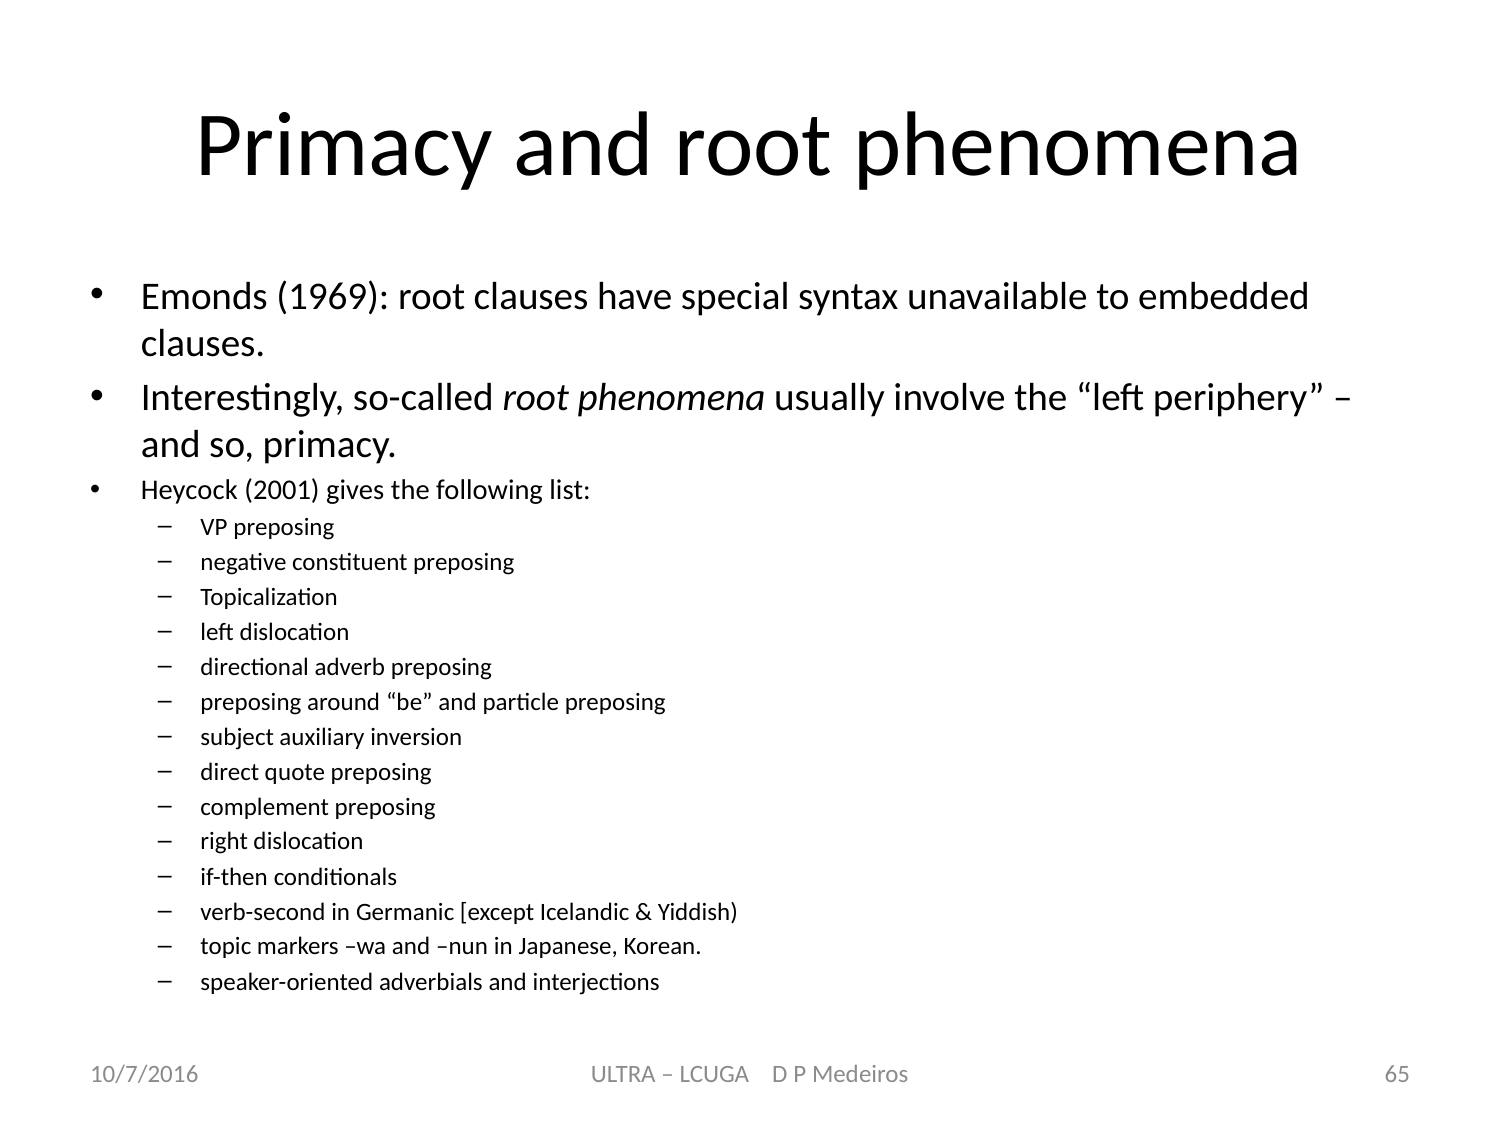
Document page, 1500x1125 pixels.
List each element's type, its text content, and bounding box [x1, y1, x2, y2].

title Primacy and root phenomena [75, 45, 1425, 233]
slide_number 65 [1074, 1042, 1425, 1103]
list Emonds (1969): root clauses have special syntax unavailable to embedded clauses. Interestingly, so-called root phenomena usually involve the “left periphery” – and so, primacy. Heycock (2001) gives the following list: VP preposing negative constituent preposing Topicalization left dislocation directional adverb preposing preposing around “be” and particle preposing subject auxiliary inversion direct quote preposing complement preposing right dislocation if-then conditionals verb-second in Germanic [except Icelandic & Yiddish) topic markers –wa and –nun in Japanese, Korean. speaker-oriented adverbials and interjections [75, 262, 1425, 1005]
footer ULTRA – LCUGA D P Medeiros [512, 1042, 988, 1103]
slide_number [75, 1042, 425, 1103]
